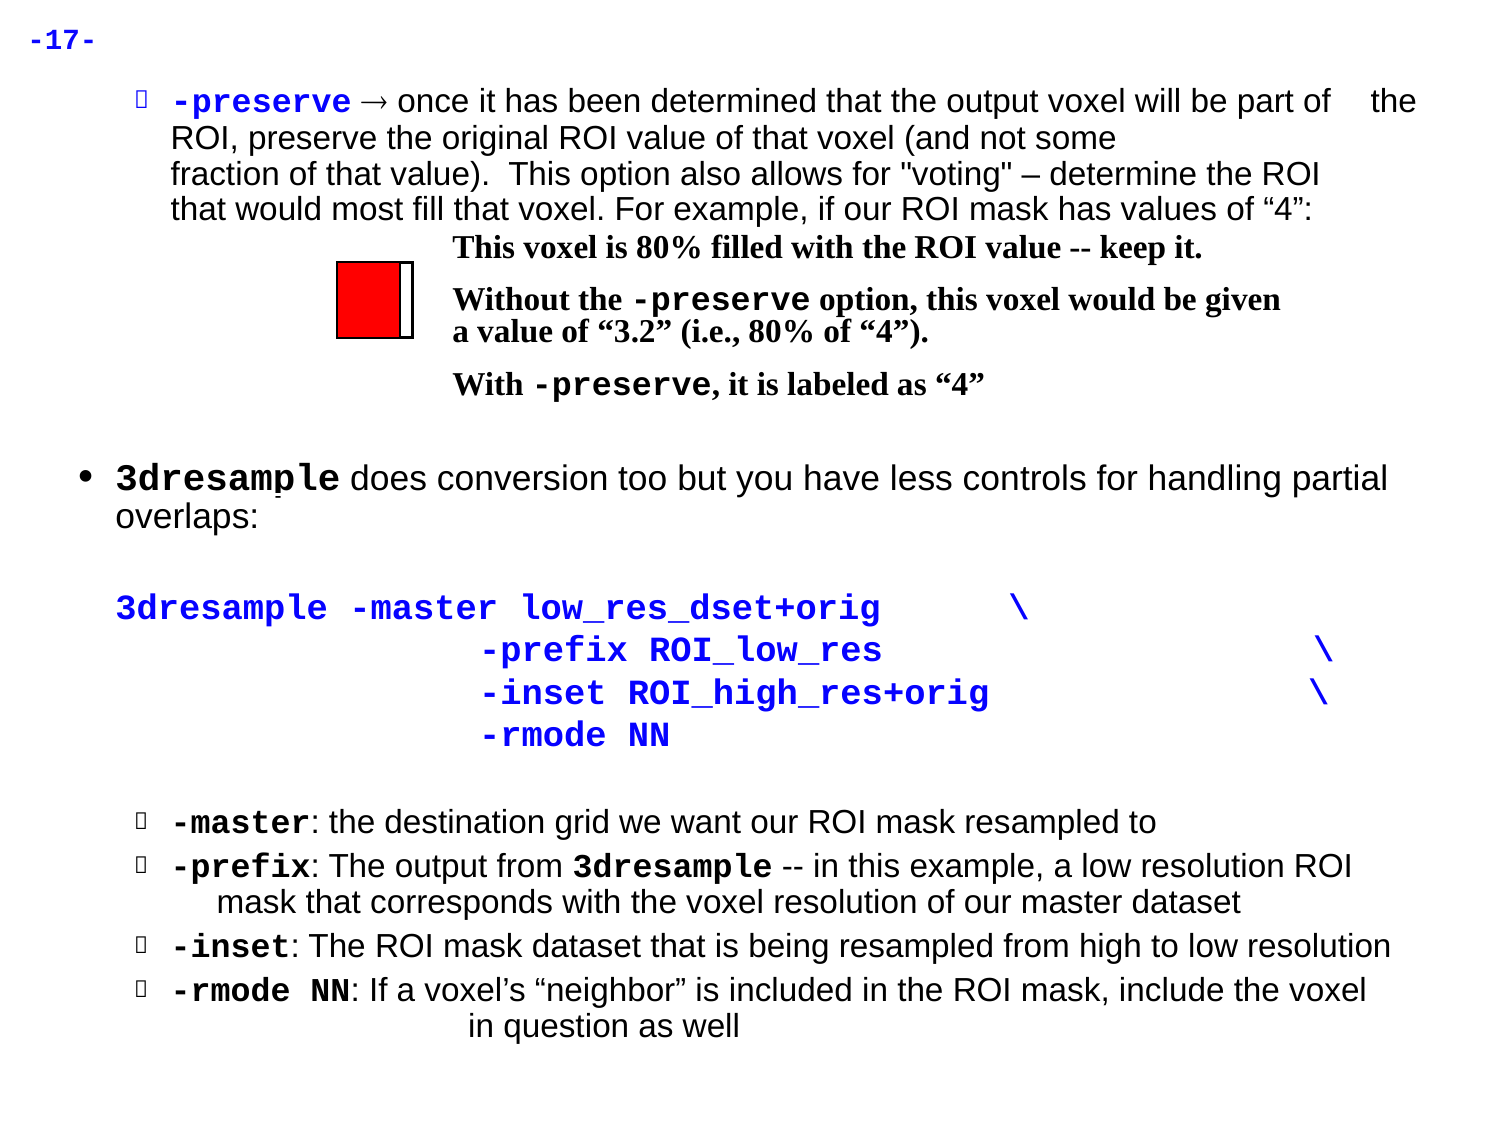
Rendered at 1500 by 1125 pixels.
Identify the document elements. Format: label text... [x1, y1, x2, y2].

text_box -preserve  once it has been determined that the output voxel will be part of the ROI, preserve the original ROI value of that voxel (and not some fraction of that value). This option also allows for "voting" – determine the ROI that would most fill that voxel. For example, if our ROI mask has values of “4”: 3dresample does conversion too but you have less controls for handling partial overlaps: 3dresample -master low_res_dset+orig \ -prefix ROI_low_res \ -inset ROI_high_res+orig \ -rmode NN -master: the destination grid we want our ROI mask resampled to -prefix: The output from 3dresample -- in this example, a low resolution ROI mask that corresponds with the voxel resolution of our master dataset -inset: The ROI mask dataset that is being resampled from high to low resolution -rmode NN: If a voxel’s “neighbor” is included in the ROI mask, include the voxel in question as well [62, 74, 1438, 1100]
text_box [400, 262, 413, 338]
text_box [337, 262, 400, 338]
text_box This voxel is 80% filled with the ROI value -- keep it. Without the -preserve option, this voxel would be given a value of “3.2” (i.e., 80% of “4”). With -preserve, it is labeled as “4” [437, 224, 1300, 418]
